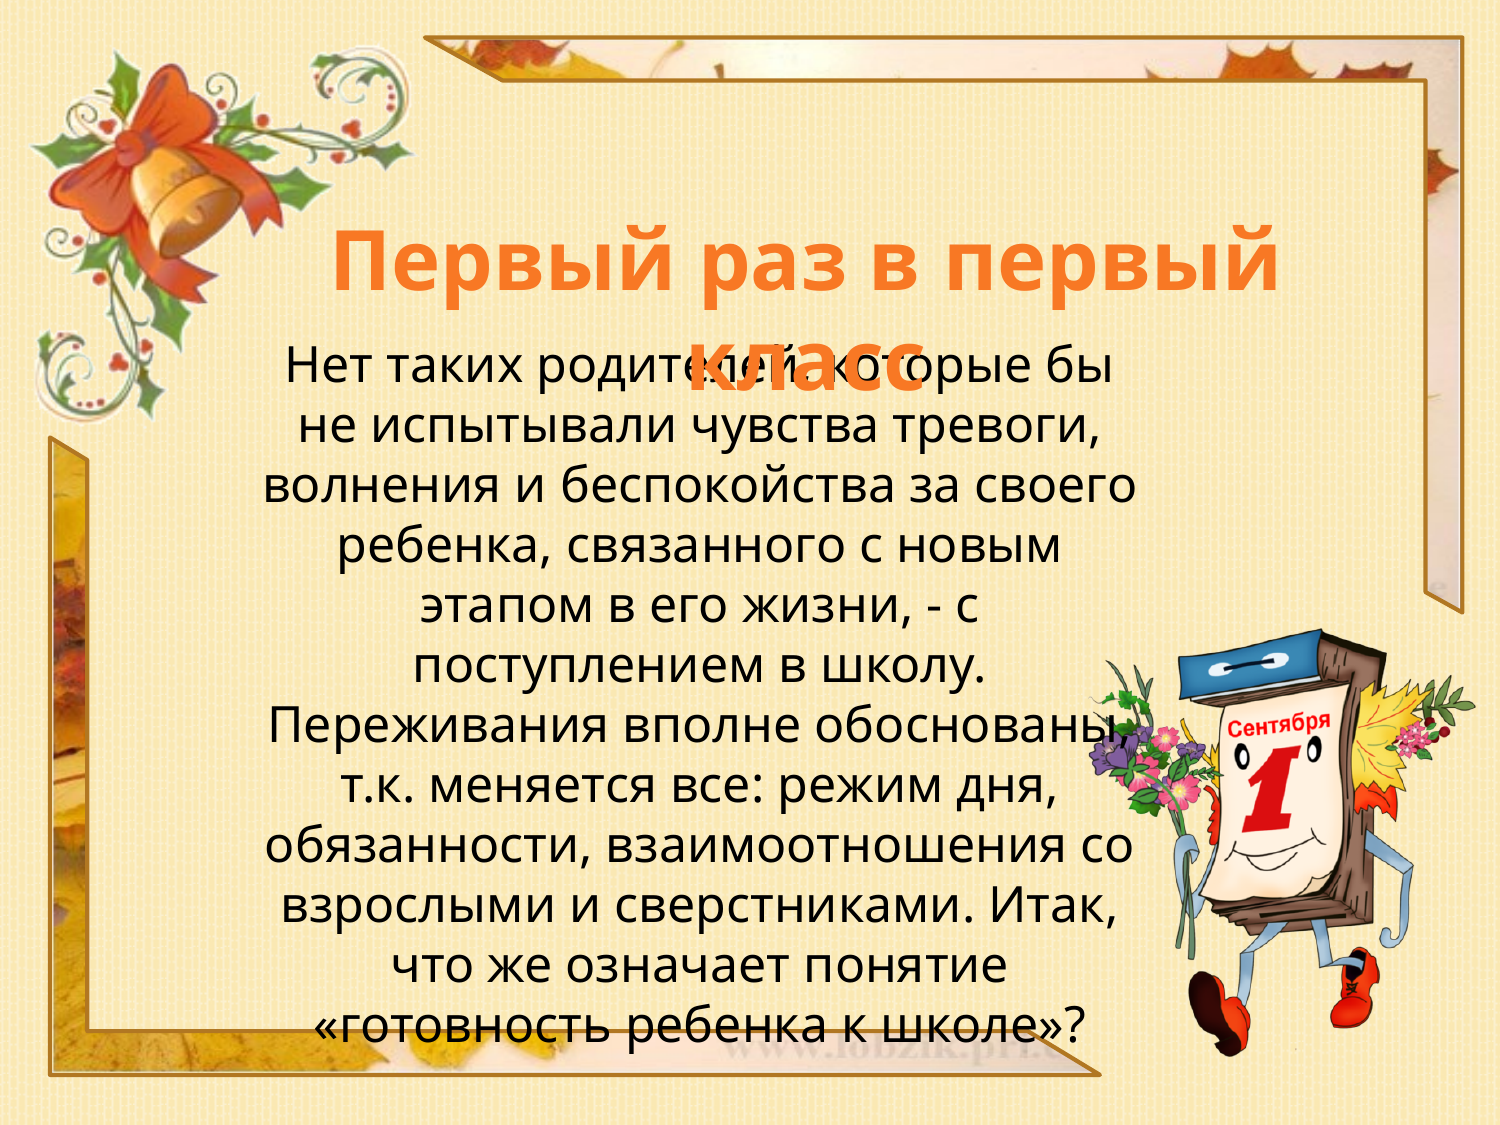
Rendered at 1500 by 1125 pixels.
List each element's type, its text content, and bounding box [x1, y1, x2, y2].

text_box [437, 35, 1465, 585]
picture [0, 37, 445, 438]
text_box Нет таких родителей, которые бы не испытывали чувства тревоги, волнения и беспокойства за своего ребенка, связанного с новым этапом в его жизни, - с поступлением в школу. Переживания вполне обоснованы, т.к. меняется все: режим дня, обязанности, взаимоотношения со взрослыми и сверстниками. Итак, что же означает понятие «готовность ребенка к школе»? [237, 415, 1163, 1060]
text_box [47, 456, 1053, 1078]
picture [1062, 587, 1500, 1076]
text_box Первый раз в первый класс [453, 199, 1375, 415]
